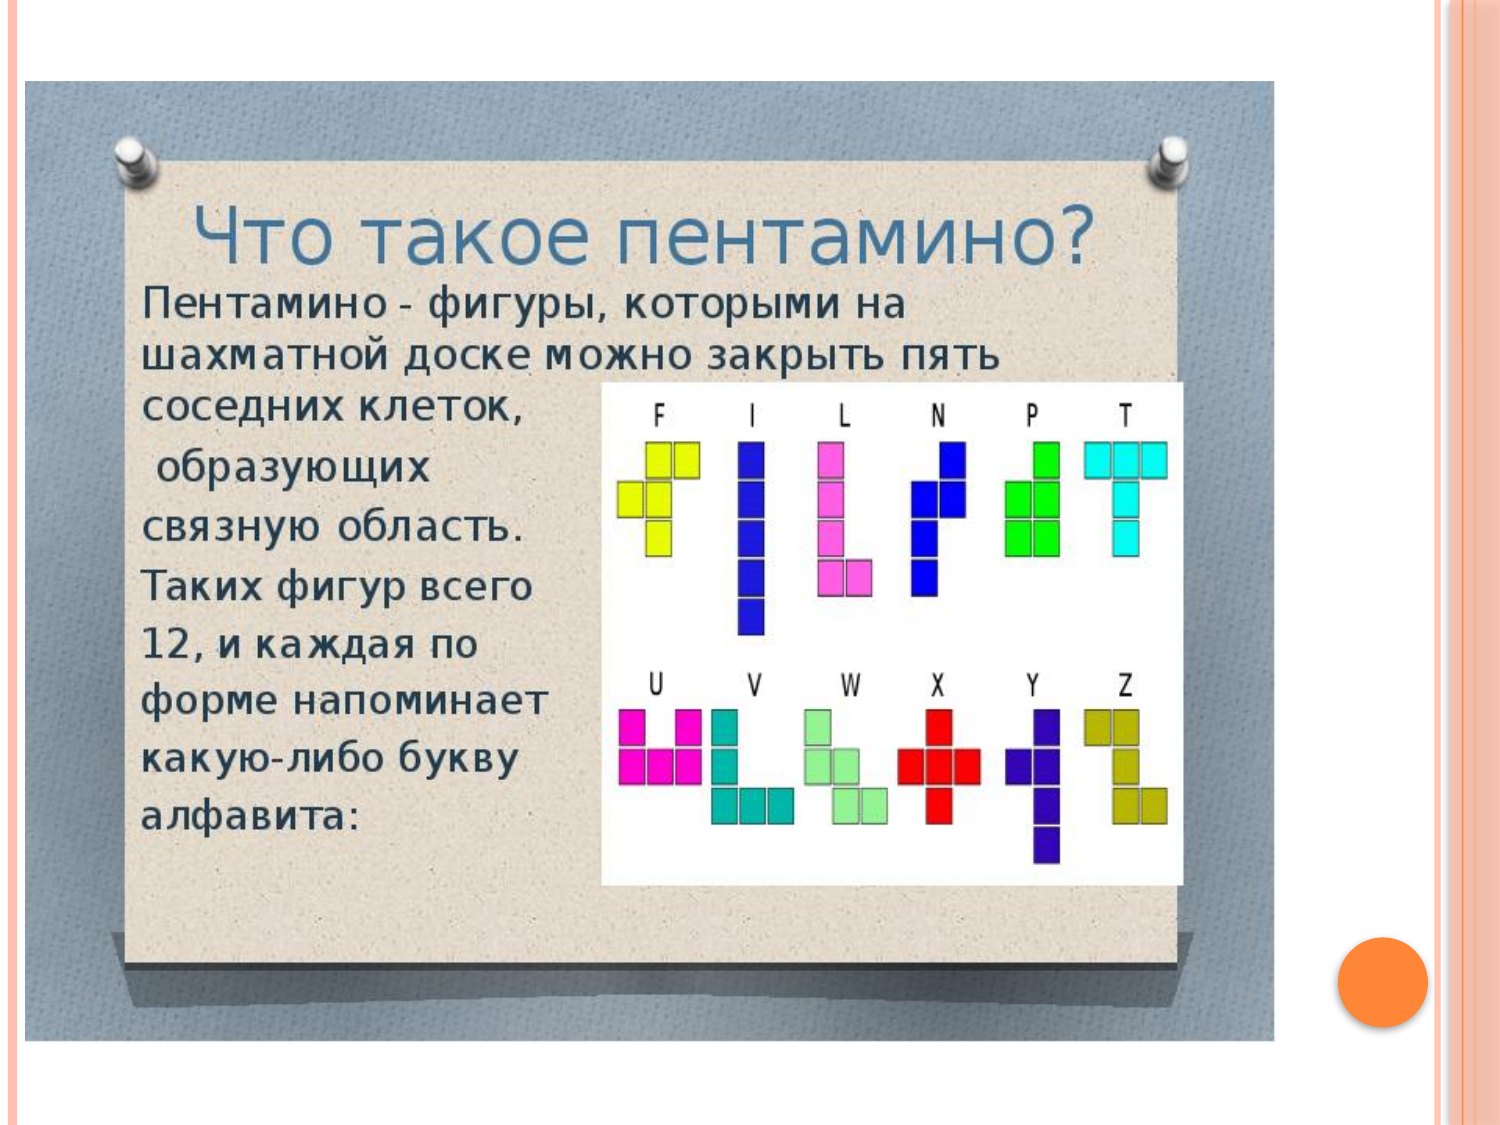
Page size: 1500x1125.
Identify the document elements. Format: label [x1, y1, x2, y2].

picture [24, 81, 1277, 1044]
